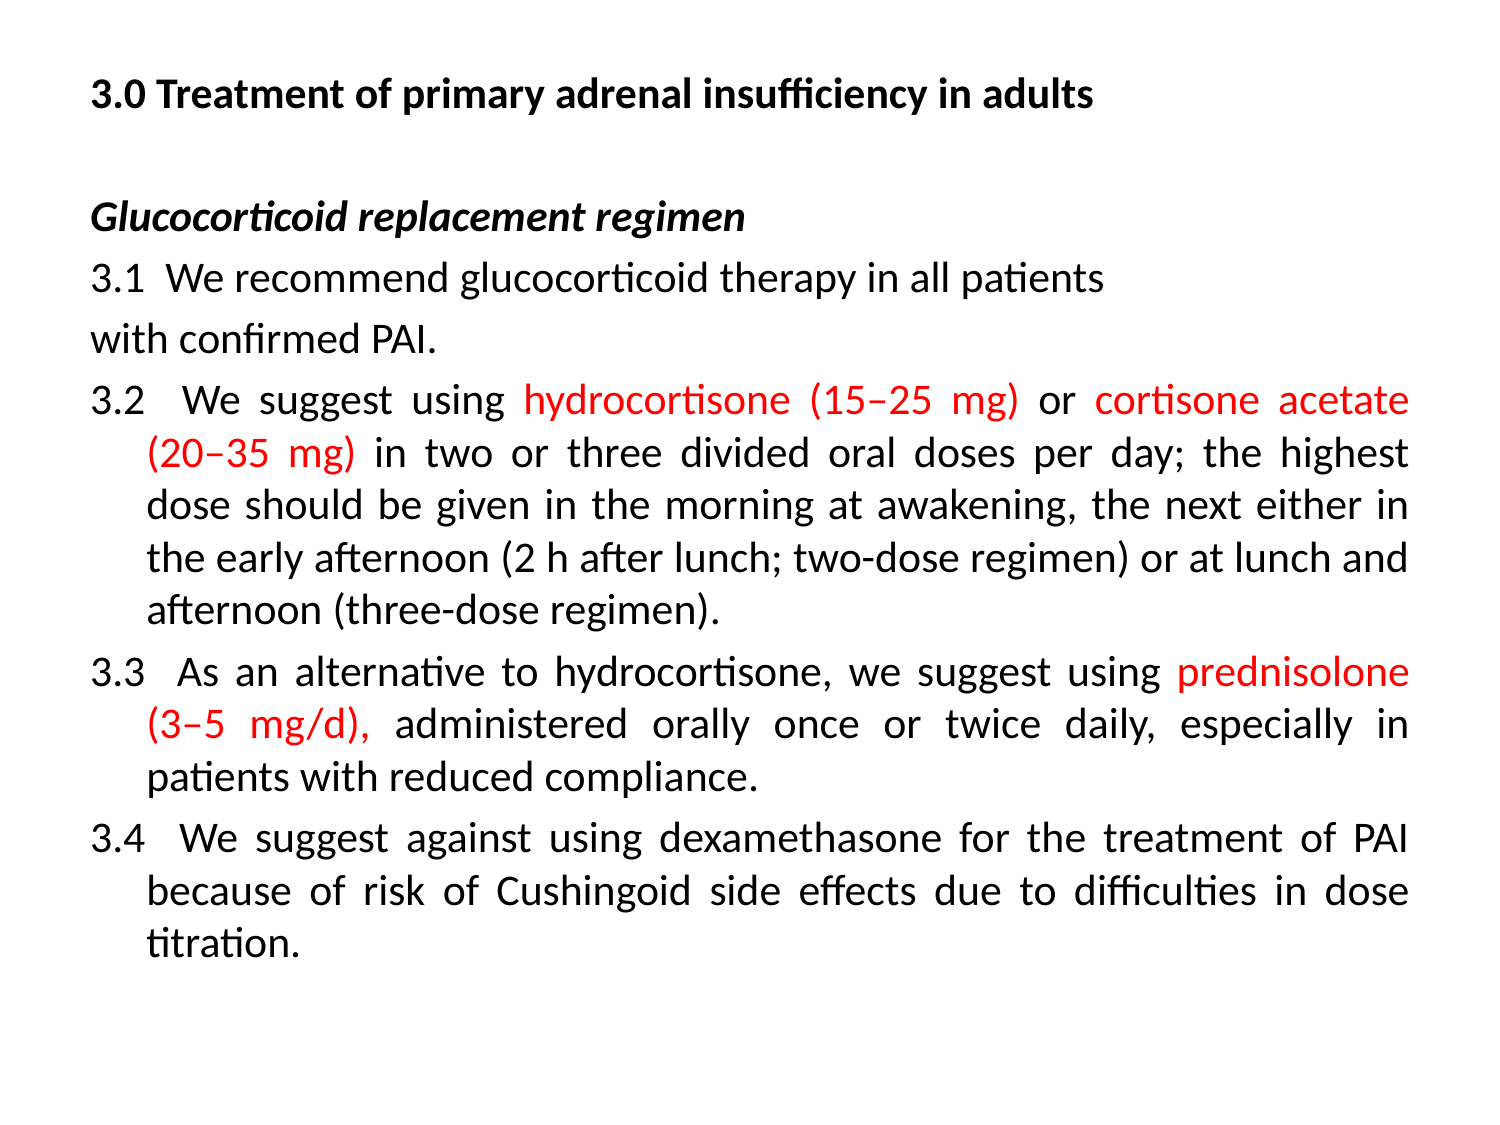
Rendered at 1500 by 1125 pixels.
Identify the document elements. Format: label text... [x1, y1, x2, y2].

list 3.0 Treatment of primary adrenal insufficiency in adults Glucocorticoid replacement regimen 3.1 We recommend glucocorticoid therapy in all patients with confirmed PAI. 3.2 We suggest using hydrocortisone (15–25 mg) or cortisone acetate (20–35 mg) in two or three divided oral doses per day; the highest dose should be given in the morning at awakening, the next either in the early afternoon (2 h after lunch; two-dose regimen) or at lunch and afternoon (three-dose regimen). 3.3 As an alternative to hydrocortisone, we suggest using prednisolone (3–5 mg/d), administered orally once or twice daily, especially in patients with reduced compliance. 3.4 We suggest against using dexamethasone for the treatment of PAI because of risk of Cushingoid side effects due to difficulties in dose titration. [75, 57, 1425, 800]
